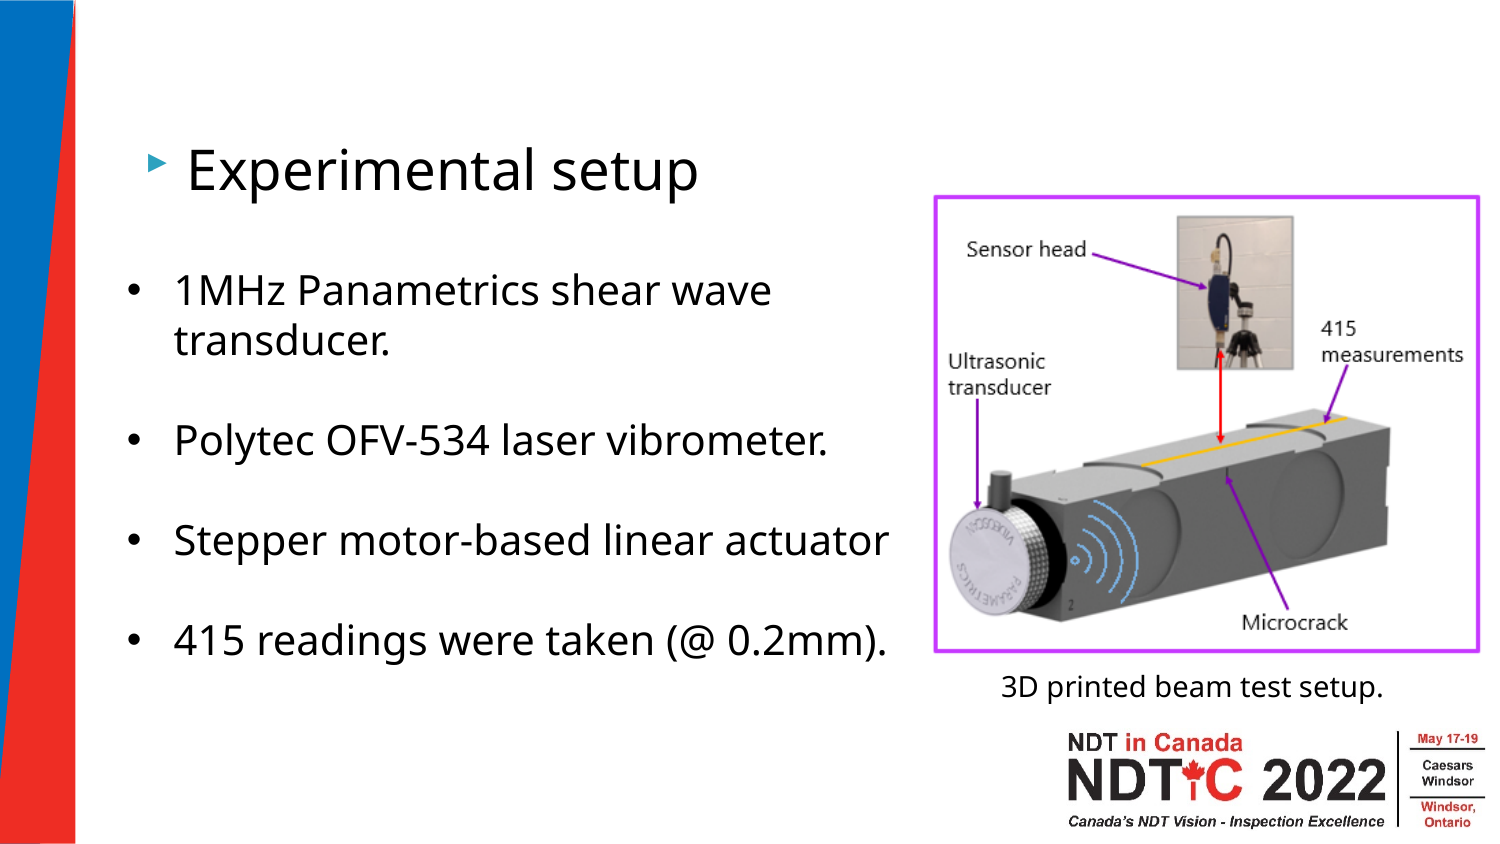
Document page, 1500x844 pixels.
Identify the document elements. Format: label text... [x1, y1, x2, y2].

picture [1066, 728, 1486, 831]
text_box 3D printed beam test setup. [986, 667, 1424, 711]
picture [926, 187, 1483, 657]
text_box 1MHz Panametrics shear wave transducer. Polytec OFV-534 laser vibrometer. Stepper motor-based linear actuator 415 readings were taken (@ 0.2mm). [112, 256, 928, 672]
text_box Experimental setup [112, 126, 1353, 213]
